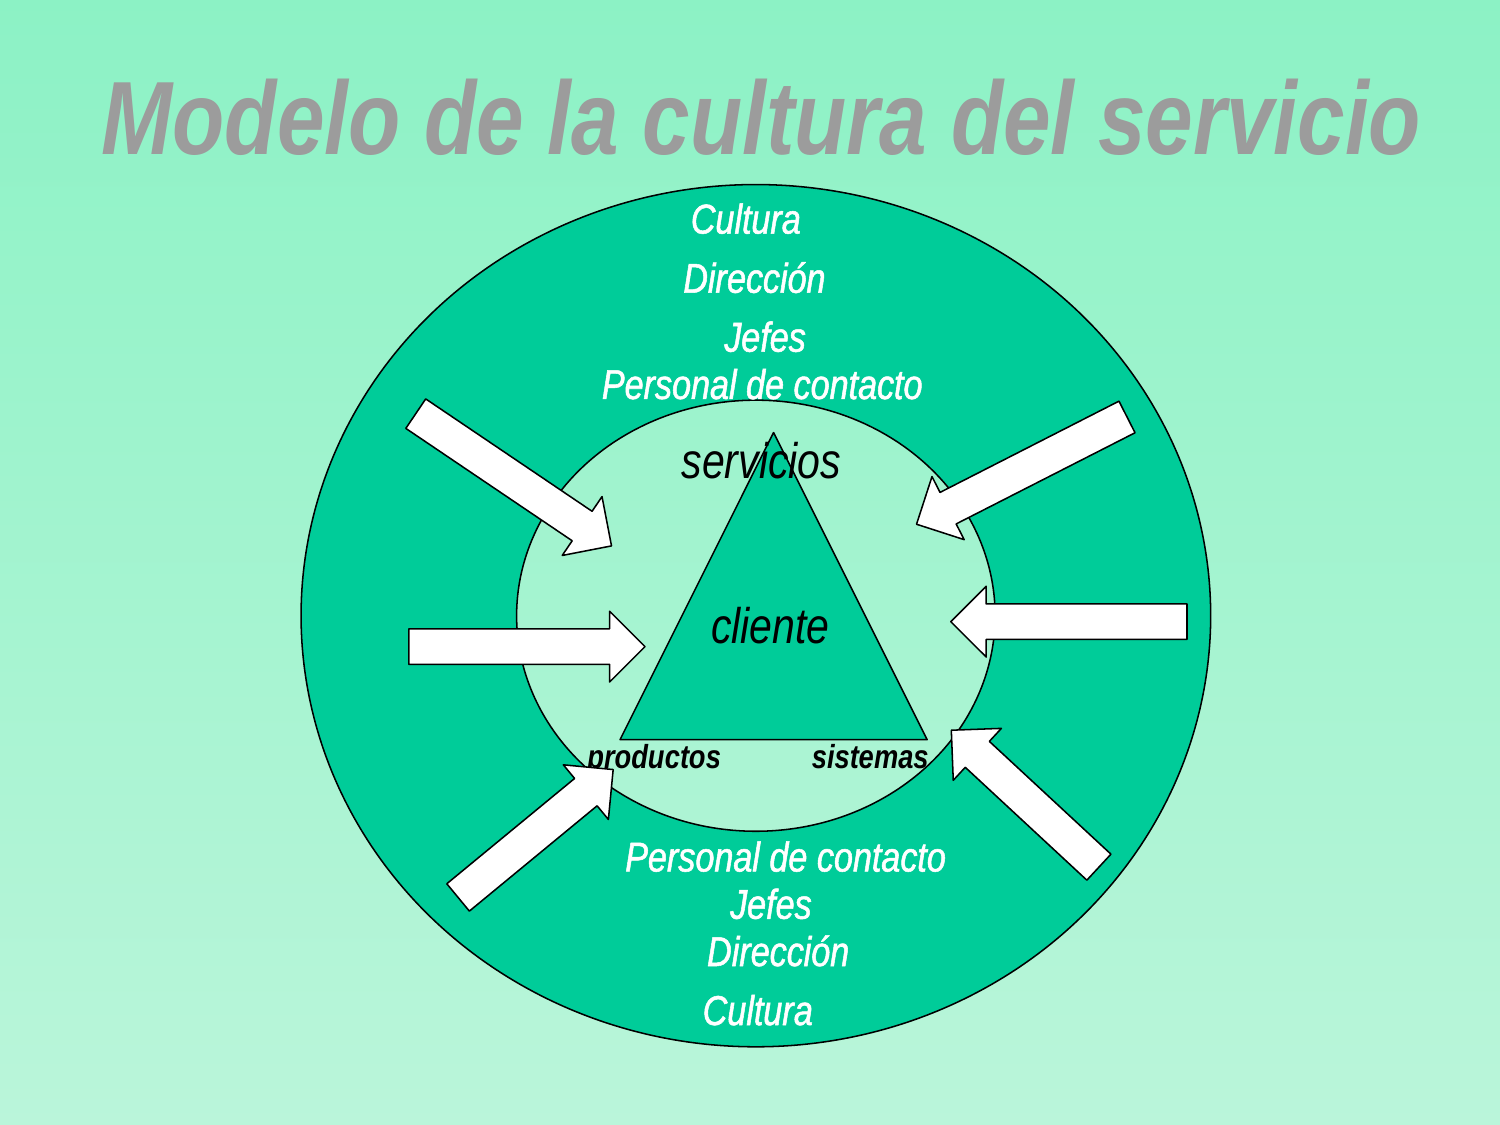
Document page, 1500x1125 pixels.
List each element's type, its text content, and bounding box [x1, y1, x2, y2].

text_box Personal de contacto [587, 349, 938, 415]
text_box [951, 728, 1111, 881]
text_box cliente [626, 496, 921, 740]
text_box Modelo de la cultura del servicio [64, 42, 1459, 183]
text_box [408, 611, 646, 683]
text_box Cultura [687, 975, 828, 1041]
text_box [446, 764, 614, 912]
text_box [950, 586, 1188, 658]
text_box [405, 398, 612, 556]
text_box productos [572, 727, 786, 783]
text_box Dirección [668, 243, 841, 309]
text_box servicios [667, 420, 880, 496]
text_box Dirección [692, 916, 865, 982]
text_box Personal de contacto [610, 822, 961, 888]
text_box Jefes [715, 869, 827, 916]
text_box Cultura [676, 184, 816, 250]
text_box sistemas [797, 727, 1010, 783]
text_box Jefes [709, 309, 821, 368]
text_box [301, 188, 1211, 1047]
text_box [916, 401, 1136, 540]
